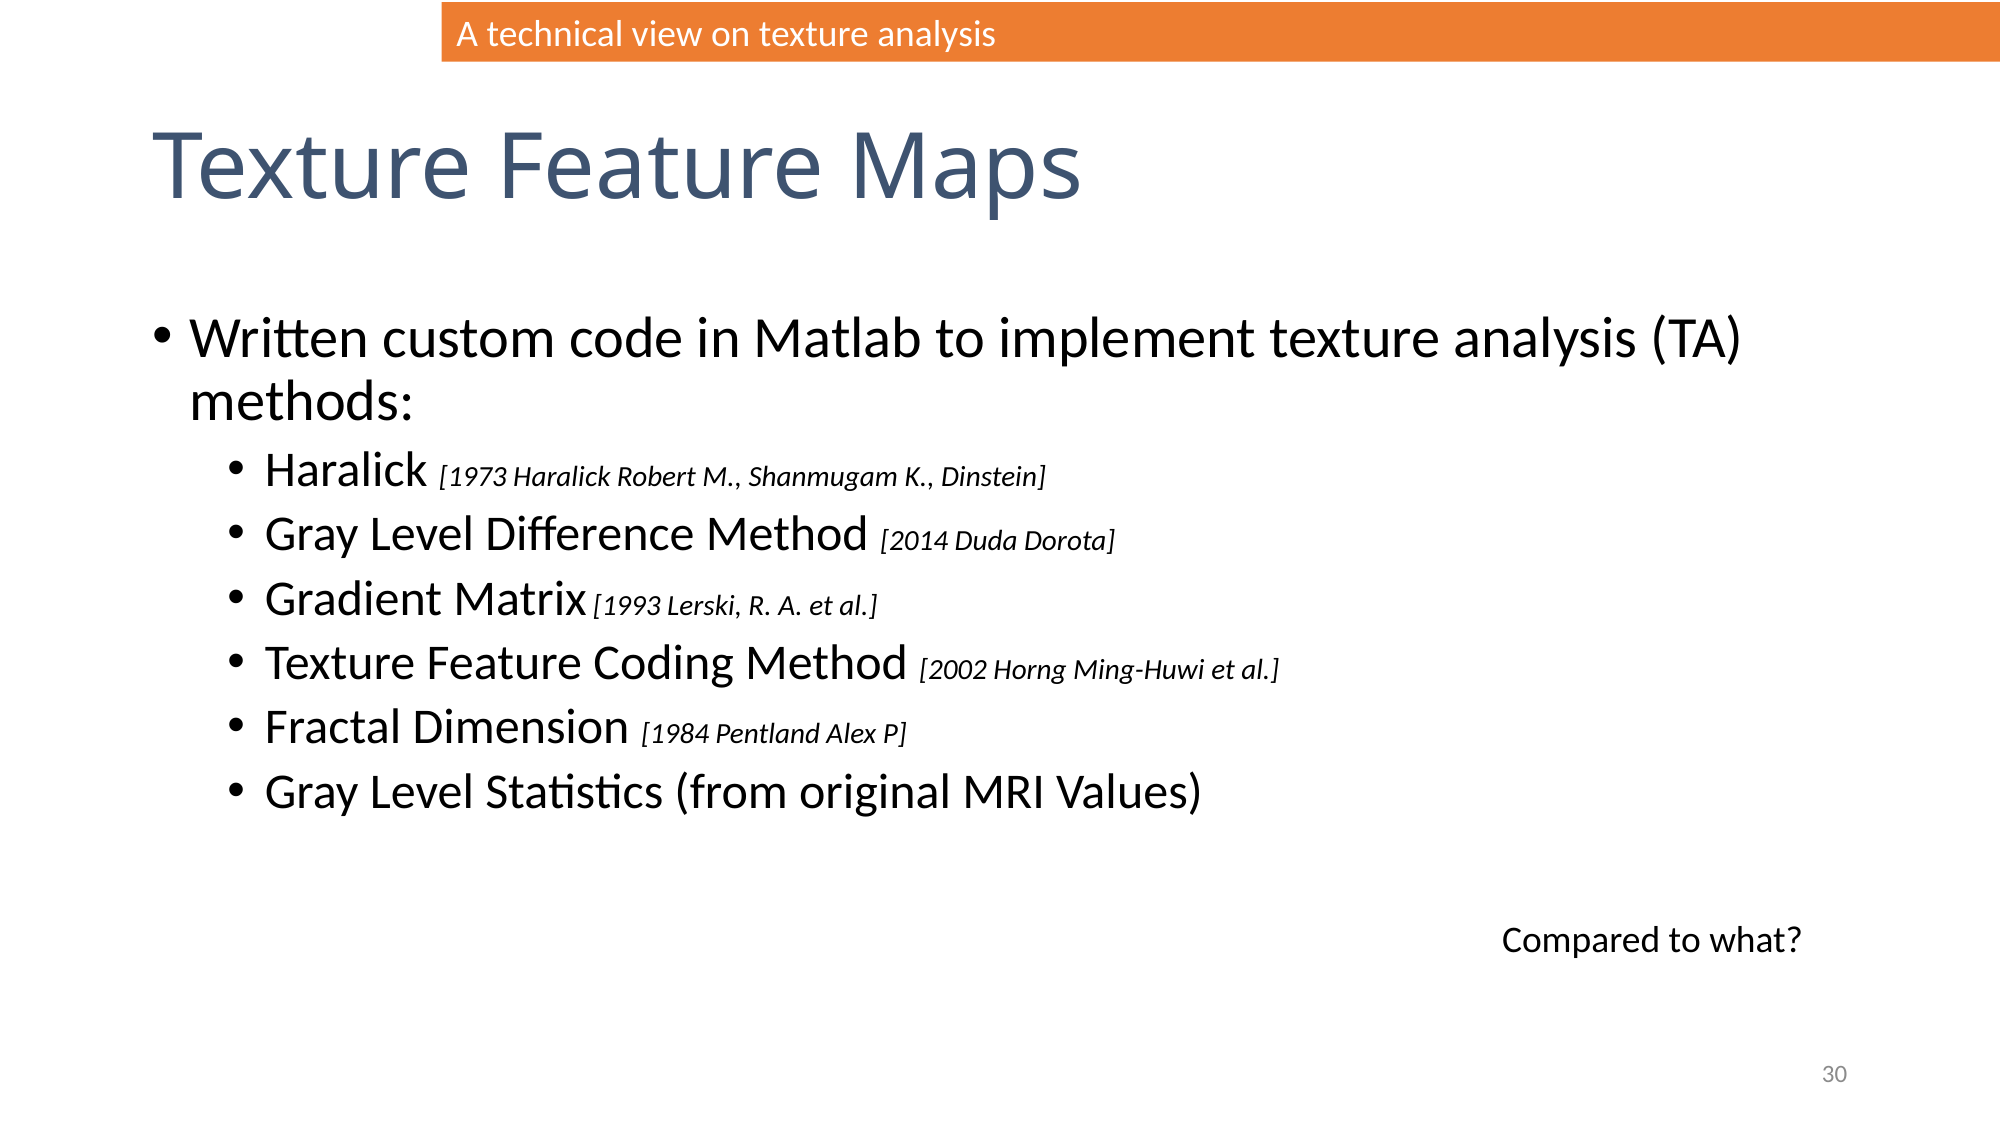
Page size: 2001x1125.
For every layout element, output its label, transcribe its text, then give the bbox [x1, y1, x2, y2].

slide_number 30 [1412, 1042, 1863, 1103]
list Written custom code in Matlab to implement texture analysis (TA) methods: Haralick [1973 Haralick Robert M., Shanmugam K., Dinstein] Gray Level Difference Method [2014 Duda Dorota] Gradient Matrix [1993 Lerski, R. A. et al.] Texture Feature Coding Method [2002 Horng Ming-Huwi et al.] Fractal Dimension [1984 Pentland Alex P] Gray Level Statistics (from original MRI Values) [137, 299, 1863, 1014]
text_box Compared to what? [1487, 907, 1860, 968]
title Texture Feature Maps [137, 59, 1863, 278]
text_box A technical view on texture analysis [441, 2, 2000, 62]
